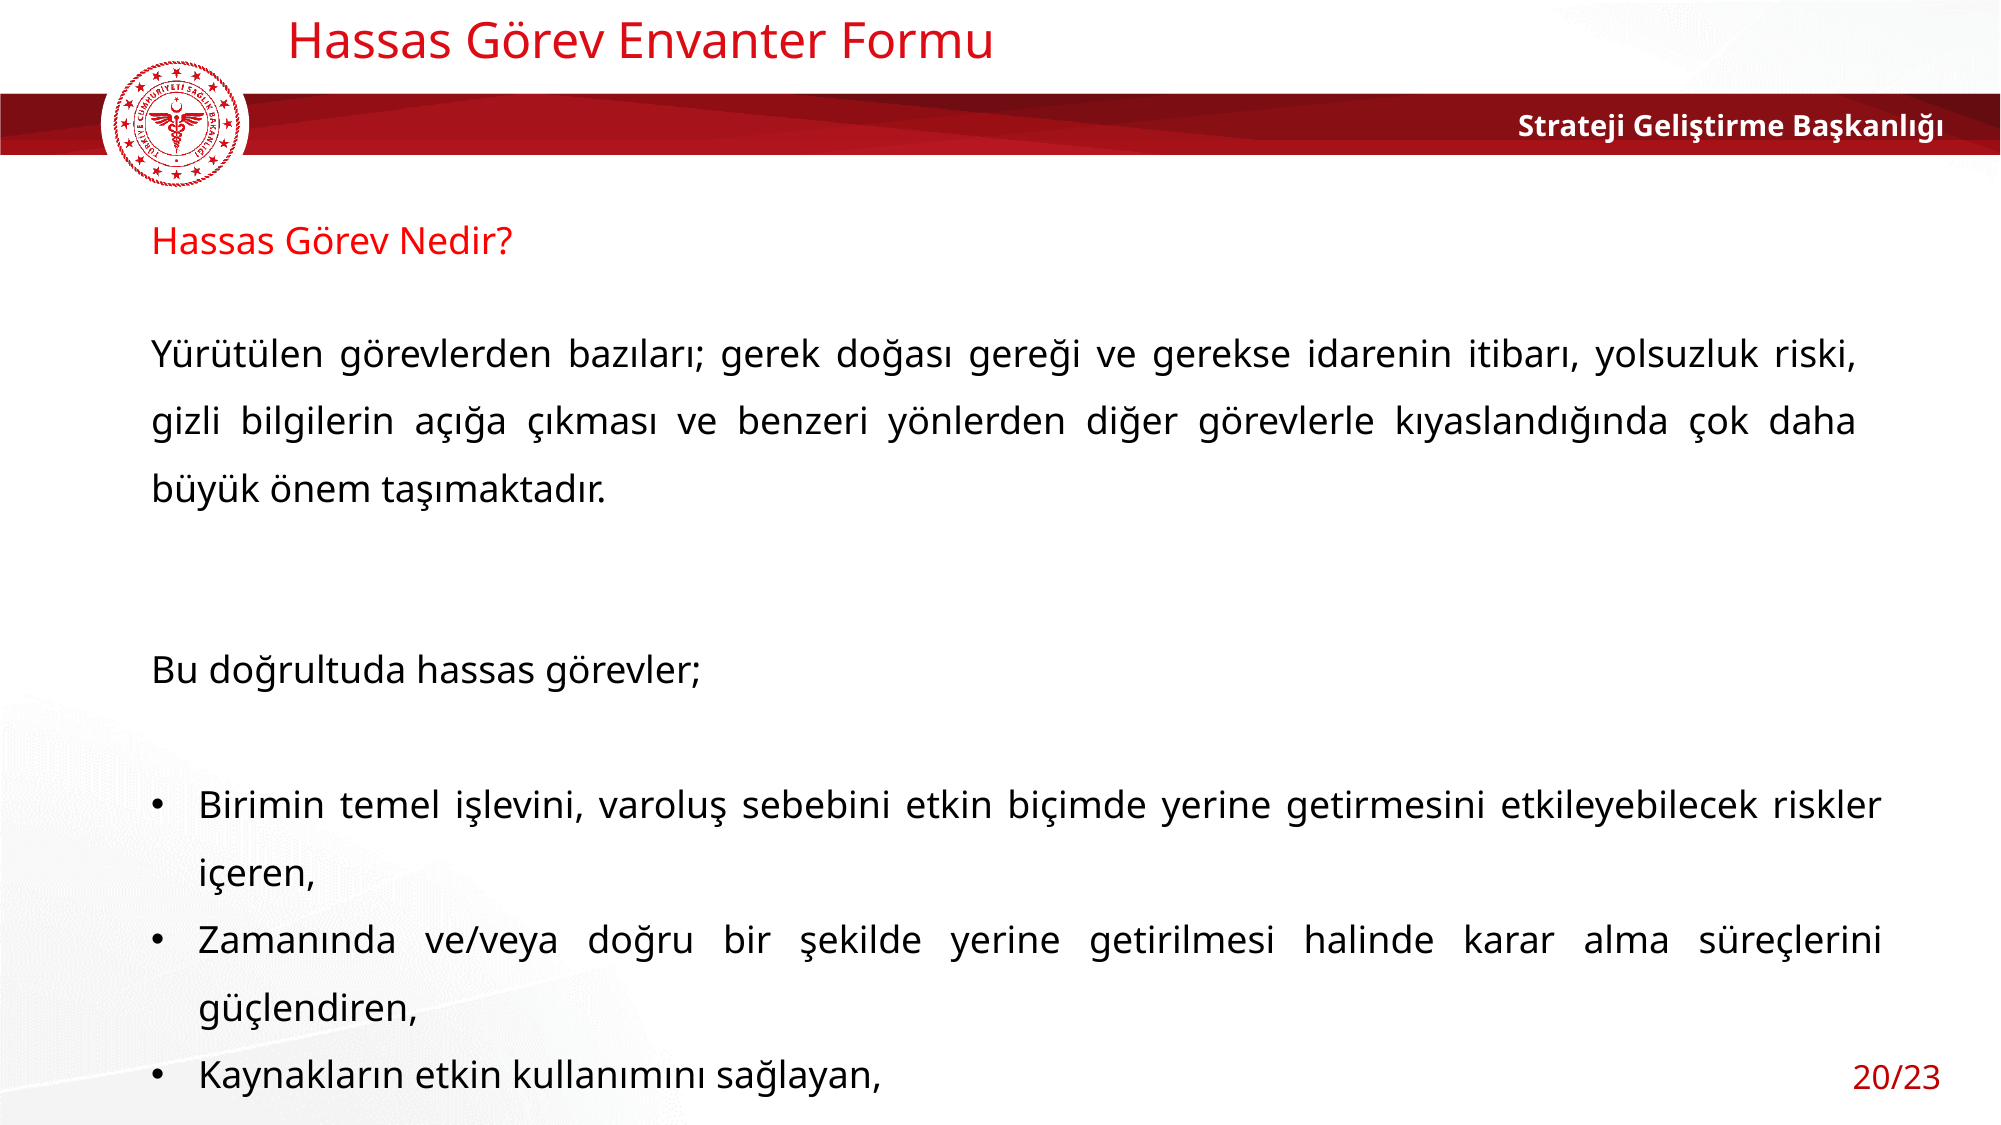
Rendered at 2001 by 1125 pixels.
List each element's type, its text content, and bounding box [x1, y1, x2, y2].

text_box Bu doğrultuda hassas görevler; Birimin temel işlevini, varoluş sebebini etkin biçimde yerine getirmesini etkileyebilecek riskler içeren, Zamanında ve/veya doğru bir şekilde yerine getirilmesi halinde karar alma süreçlerini güçlendiren, Kaynakların etkin kullanımını sağlayan, Kritik öneme sahip sınırlı sayıdaki görevlerdir. [136, 616, 1899, 1125]
picture [0, 0, 2001, 1125]
text_box Hassas Görev Envanter Formu [272, 0, 2000, 86]
text_box Hassas Görev Nedir? Yürütülen görevlerden bazıları; gerek doğası gereği ve gerekse idarenin itibarı, yolsuzluk riski, gizli bilgilerin açığa çıkması ve benzeri yönlerden diğer görevlerle kıyaslandığında çok daha büyük önem taşımaktadır. [136, 210, 1874, 518]
